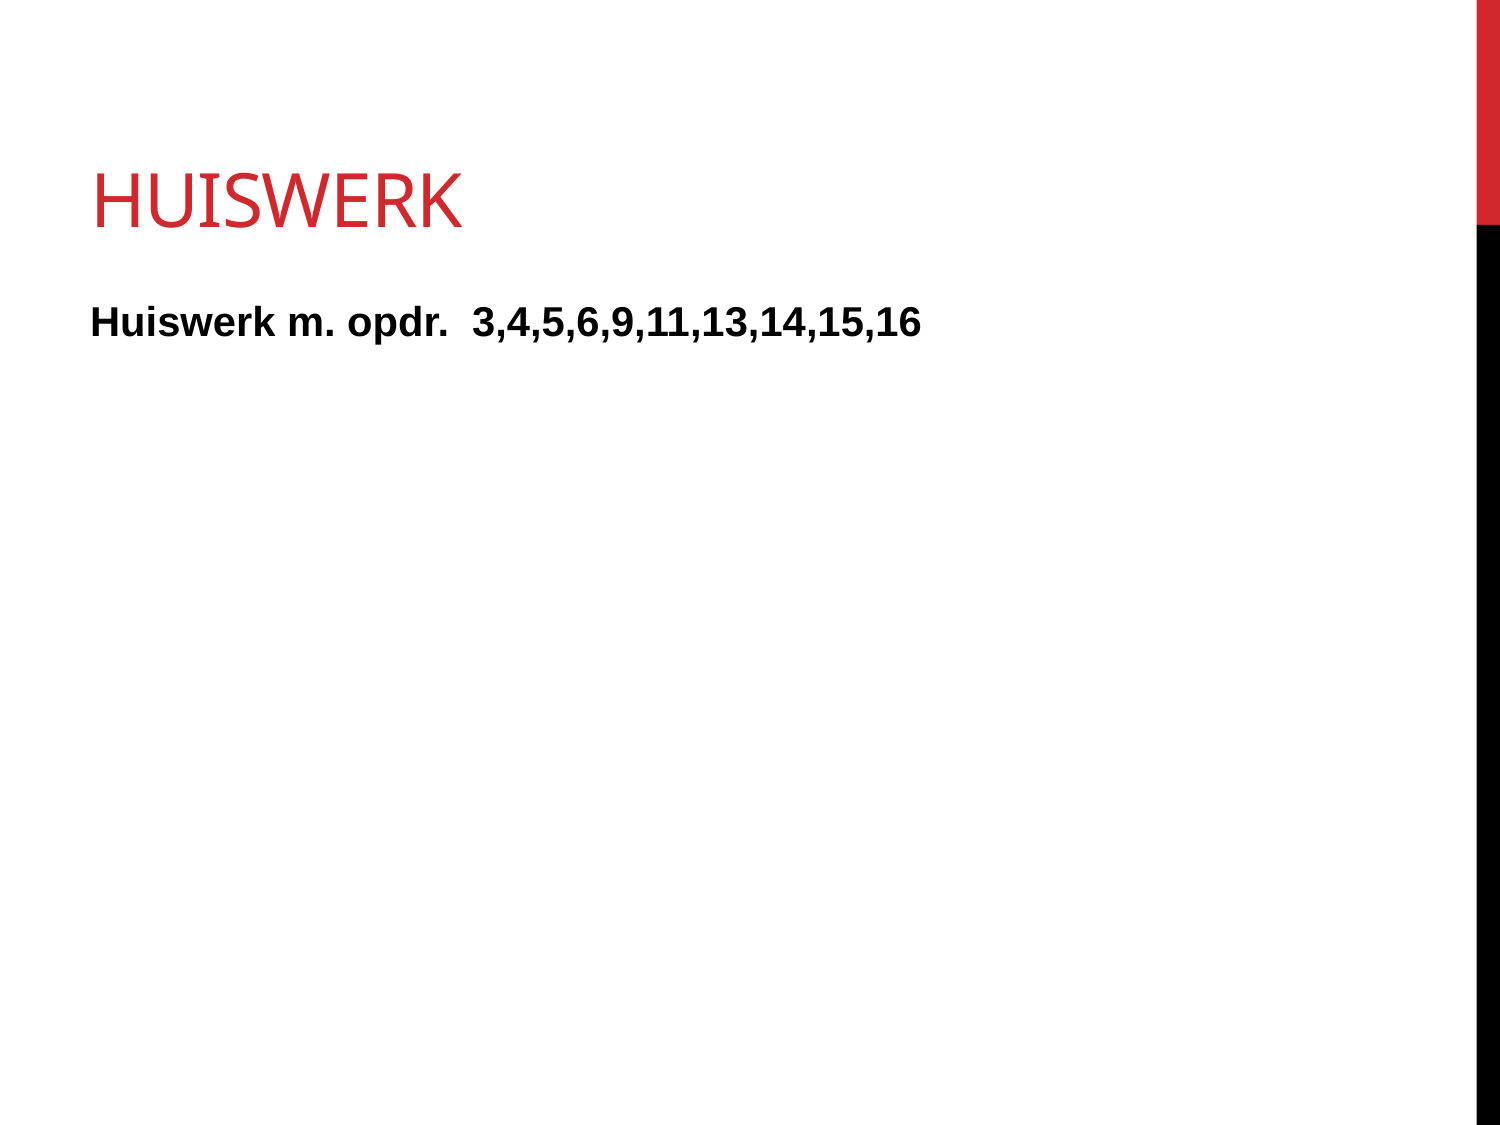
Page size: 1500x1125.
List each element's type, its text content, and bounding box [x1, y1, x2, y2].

list Huiswerk m. opdr. 3,4,5,6,9,11,13,14,15,16 [75, 287, 1325, 1005]
title huiswerk [75, 25, 1025, 250]
